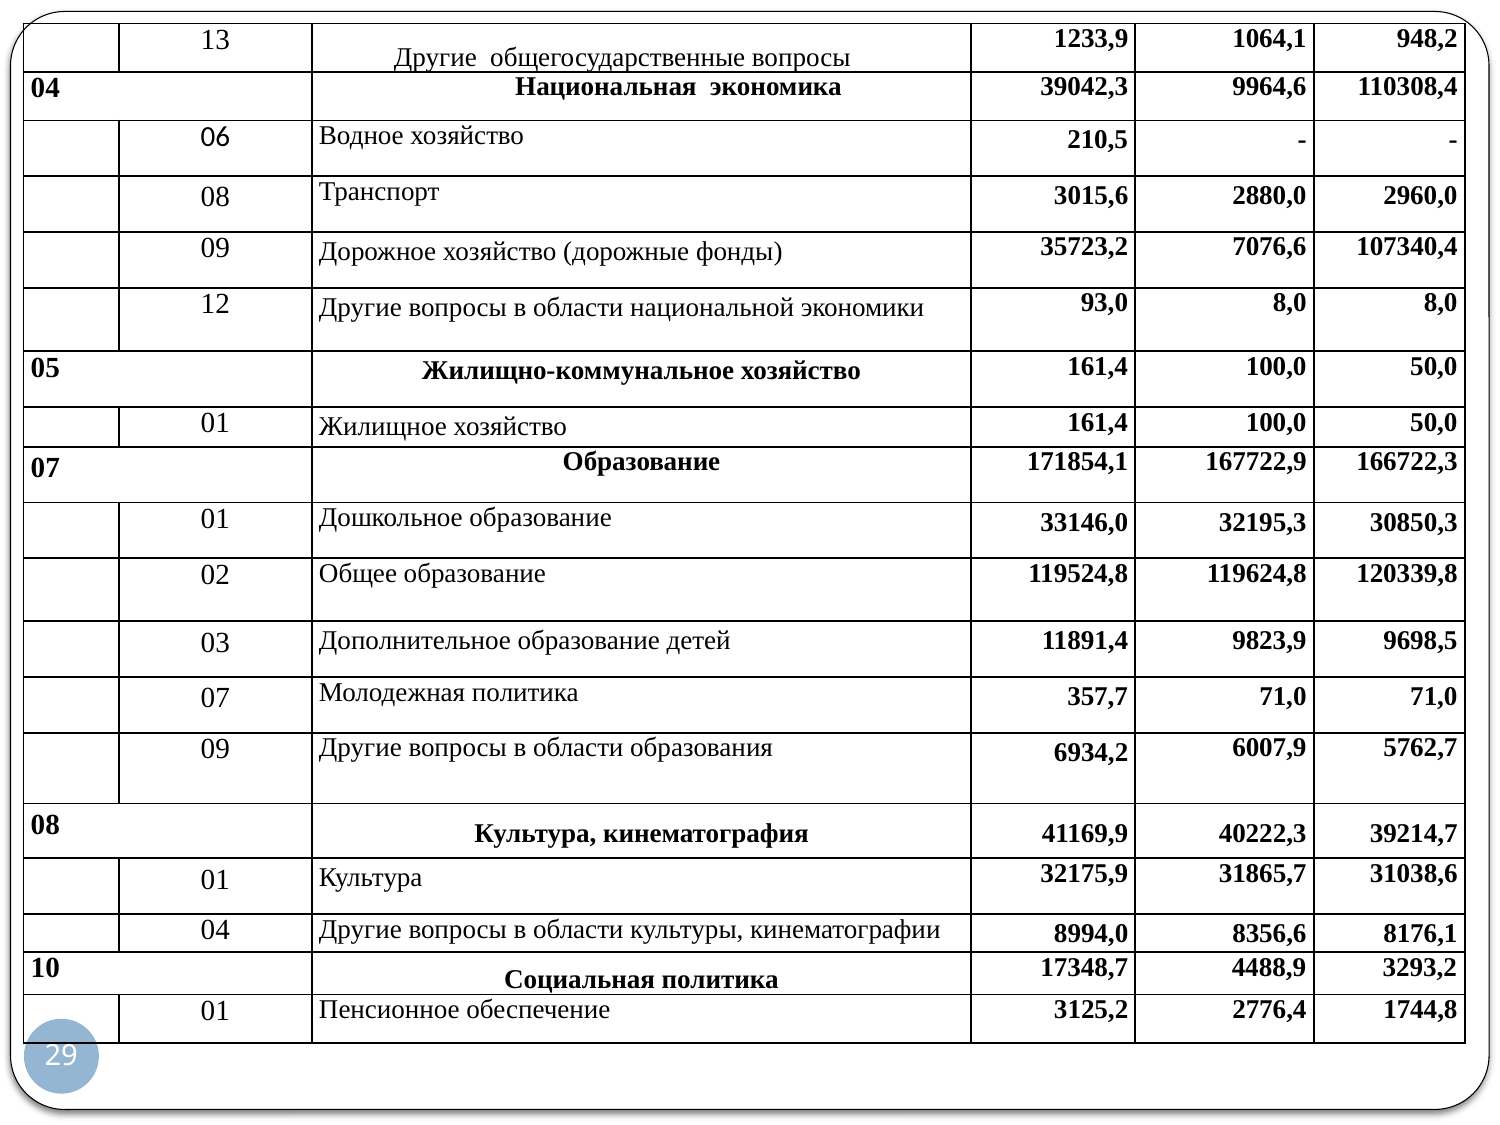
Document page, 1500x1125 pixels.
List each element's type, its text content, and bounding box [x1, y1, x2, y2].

table_cell 9823,9 [1136, 622, 1313, 676]
table_cell 3125,2 [972, 995, 1134, 1042]
table_cell Водное хозяйство [313, 121, 970, 175]
table_cell 41169,9 [972, 804, 1134, 857]
table_cell 08 [24, 804, 311, 857]
table_cell Дошкольное образование [313, 503, 970, 557]
table_cell 30850,3 [1315, 503, 1464, 557]
table_cell 35723,2 [972, 233, 1134, 287]
table_cell 8994,0 [972, 915, 1134, 951]
table_cell 166722,3 [1315, 448, 1464, 502]
table_cell 100,0 [1136, 352, 1313, 406]
slide_number 29 [23, 1044, 99, 1094]
table_cell 2960,0 [1315, 177, 1464, 231]
table_cell 357,7 [972, 678, 1134, 732]
table_header 948,2 [1315, 24, 1464, 71]
table_cell 07 [120, 678, 311, 732]
table_cell 8176,1 [1315, 915, 1464, 951]
table_cell 12 [120, 289, 311, 350]
table_cell 110308,4 [1315, 73, 1464, 120]
table_cell [24, 678, 118, 732]
table_cell 01 [120, 503, 311, 557]
table_cell [24, 121, 118, 175]
table_cell Дополнительное образование детей [313, 622, 970, 676]
table_cell Жилищное хозяйство [313, 408, 970, 446]
table_cell 09 [120, 233, 311, 287]
table_cell 10 [24, 953, 311, 994]
table_cell [24, 995, 118, 1042]
table_cell 71,0 [1315, 678, 1464, 732]
table_cell Другие вопросы в области образования [313, 734, 970, 803]
table_cell 107340,4 [1315, 233, 1464, 287]
table_cell 171854,1 [972, 448, 1134, 502]
table_cell 1744,8 [1315, 995, 1464, 1042]
table_cell 71,0 [1136, 678, 1313, 732]
table_cell Социальная политика [313, 953, 970, 994]
table_cell 32175,9 [972, 859, 1134, 913]
table_cell 06 [120, 121, 311, 175]
table_cell Другие вопросы в области культуры, кинематографии [313, 915, 970, 951]
table_cell 8356,6 [1136, 915, 1313, 951]
table_cell [24, 408, 118, 446]
table_cell [24, 859, 118, 913]
table_cell Транспорт [313, 177, 970, 231]
table_cell 39042,3 [972, 73, 1134, 120]
table_cell Образование [313, 448, 970, 502]
table_cell 32195,3 [1136, 503, 1313, 557]
table_cell 03 [120, 622, 311, 676]
table_cell [24, 622, 118, 676]
table_cell 50,0 [1315, 408, 1464, 446]
table_cell 119524,8 [972, 559, 1134, 620]
table_cell 09 [120, 734, 311, 803]
table_cell 08 [120, 177, 311, 231]
table_cell 17348,7 [972, 953, 1134, 994]
table_cell 40222,3 [1136, 804, 1313, 857]
table_cell 04 [120, 915, 311, 951]
table_cell 8,0 [1315, 289, 1464, 350]
table_cell 02 [120, 559, 311, 620]
table_cell 39214,7 [1315, 804, 1464, 857]
table_cell Национальная экономика [313, 73, 970, 120]
table_cell 5762,7 [1315, 734, 1464, 803]
table_header [24, 24, 118, 71]
table_cell 31865,7 [1136, 859, 1313, 913]
table_cell 6007,9 [1136, 734, 1313, 803]
table_cell 7076,6 [1136, 233, 1313, 287]
table_cell [24, 233, 118, 287]
table_cell 210,5 [972, 121, 1134, 175]
table_header 13 [120, 24, 311, 71]
table_cell 11891,4 [972, 622, 1134, 676]
table_cell 6934,2 [972, 734, 1134, 803]
table_cell [24, 503, 118, 557]
table_cell Дорожное хозяйство (дорожные фонды) [313, 233, 970, 287]
table_cell [24, 915, 118, 951]
table_cell Культура [313, 859, 970, 913]
table_cell 119624,8 [1136, 559, 1313, 620]
table_cell 100,0 [1136, 408, 1313, 446]
table_cell Другие вопросы в области национальной экономики [313, 289, 970, 350]
table_cell Общее образование [313, 559, 970, 620]
table_cell 31038,6 [1315, 859, 1464, 913]
table_cell 05 [24, 352, 311, 406]
table_cell Пенсионное обеспечение [313, 995, 970, 1042]
table_cell 3015,6 [972, 177, 1134, 231]
table_cell 9964,6 [1136, 73, 1313, 120]
table_cell 8,0 [1136, 289, 1313, 350]
table_cell - [1315, 121, 1464, 175]
table_cell 93,0 [972, 289, 1134, 350]
table_cell 167722,9 [1136, 448, 1313, 502]
table_cell 2776,4 [1136, 995, 1313, 1042]
table_cell 120339,8 [1315, 559, 1464, 620]
table_cell 01 [120, 859, 311, 913]
table_cell 50,0 [1315, 352, 1464, 406]
table_cell 01 [120, 995, 311, 1042]
table_cell 3293,2 [1315, 953, 1464, 994]
table_cell 161,4 [972, 352, 1134, 406]
table_cell Культура, кинематография [313, 804, 970, 857]
table_cell Жилищно-коммунальное хозяйство [313, 352, 970, 406]
table_cell 01 [120, 408, 311, 446]
table_cell 33146,0 [972, 503, 1134, 557]
table_cell 04 [24, 73, 311, 120]
table_cell 07 [24, 448, 311, 502]
table_header Другие общегосударственные вопросы [313, 24, 970, 71]
table_cell [24, 734, 118, 803]
table_header 1064,1 [1136, 24, 1313, 71]
table_cell 4488,9 [1136, 953, 1313, 994]
table_cell [24, 289, 118, 350]
table_cell 2880,0 [1136, 177, 1313, 231]
table_header 1233,9 [972, 24, 1134, 71]
table_cell 161,4 [972, 408, 1134, 446]
table_cell 9698,5 [1315, 622, 1464, 676]
table_cell Молодежная политика [313, 678, 970, 732]
table_cell - [1136, 121, 1313, 175]
table_cell [24, 177, 118, 231]
table_cell [24, 559, 118, 620]
